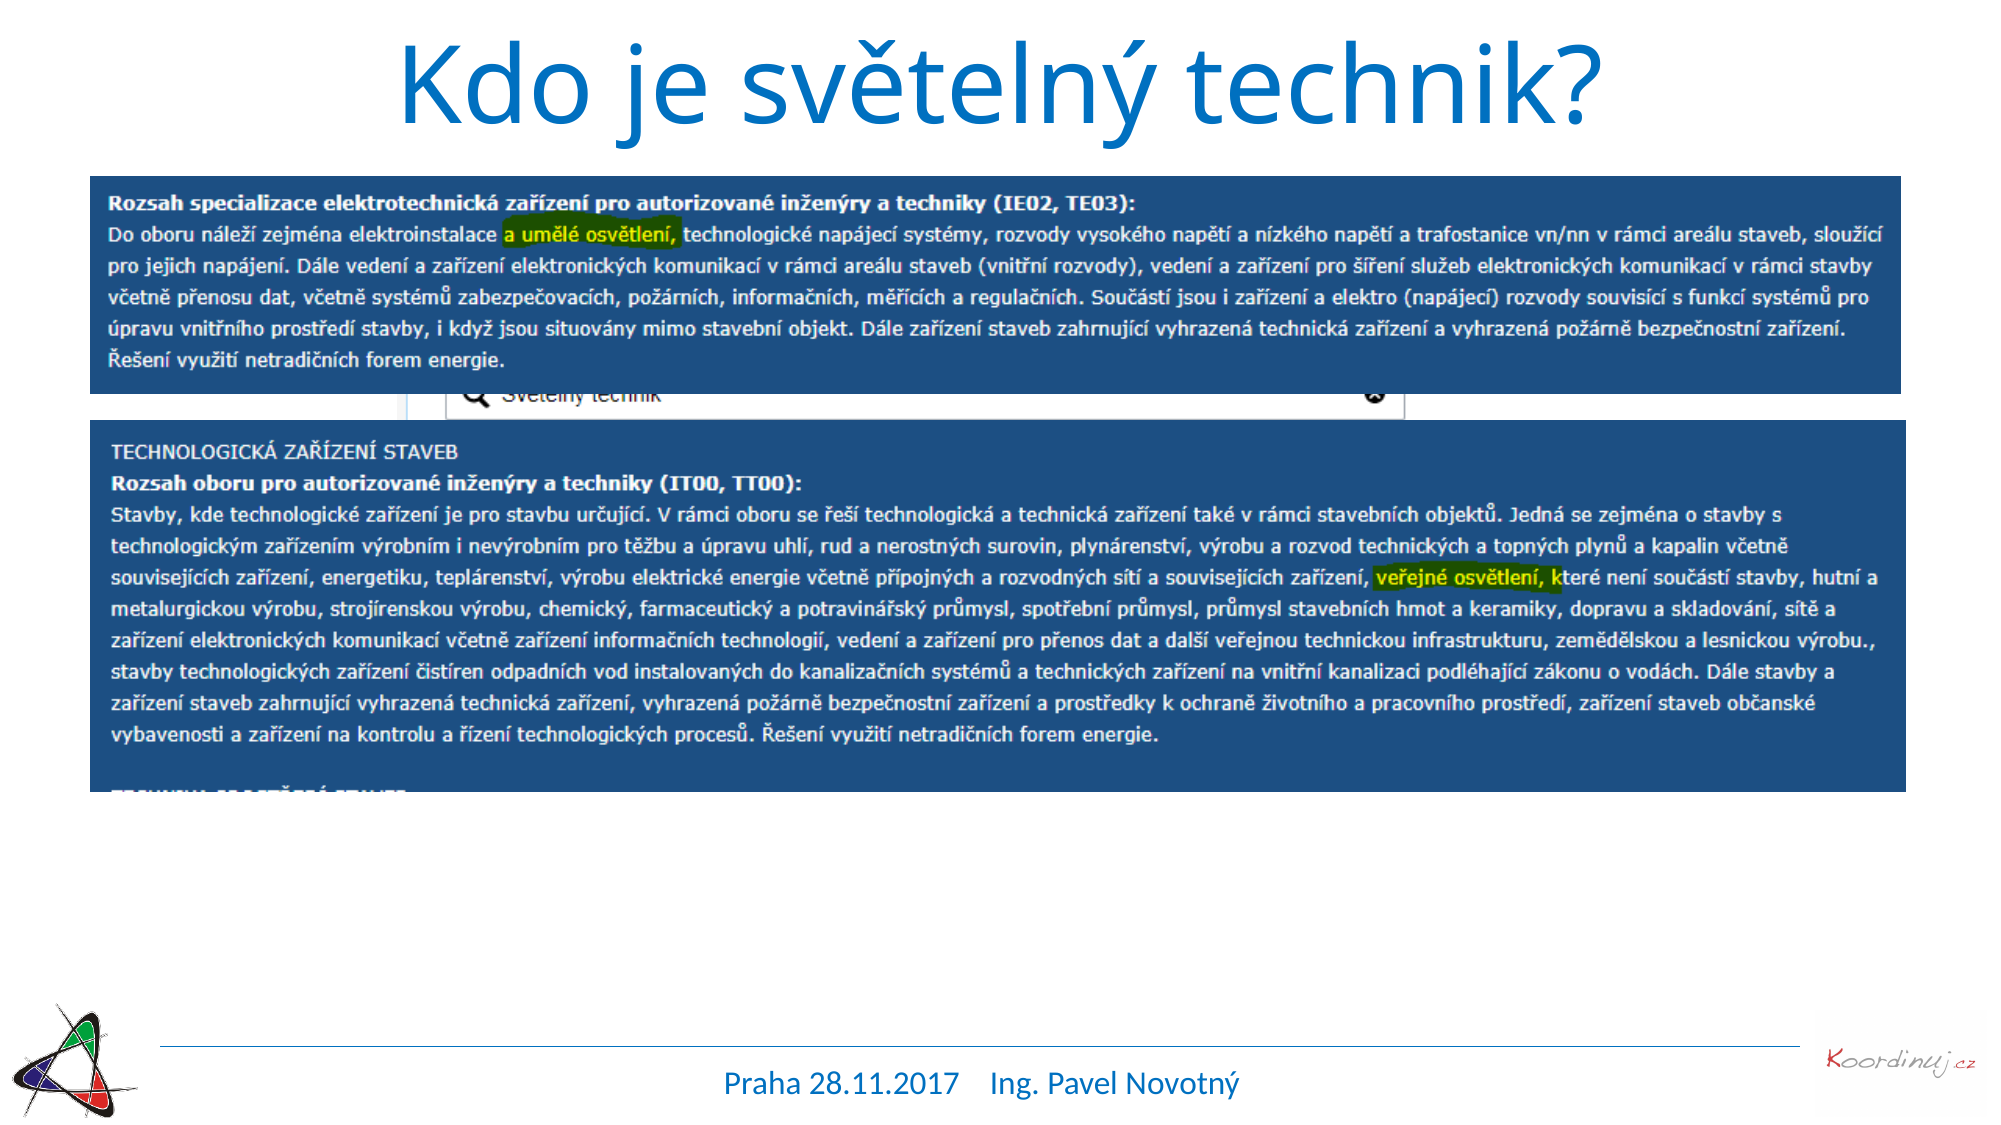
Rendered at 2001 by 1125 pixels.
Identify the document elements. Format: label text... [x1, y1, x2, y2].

picture [12, 1003, 138, 1118]
list Praha 28.11.2017 Ing. Pavel Novotný [232, 1058, 1733, 1117]
title Kdo je světelný technik? [232, 7, 1768, 155]
picture [1815, 1010, 1987, 1117]
picture [90, 176, 1906, 792]
